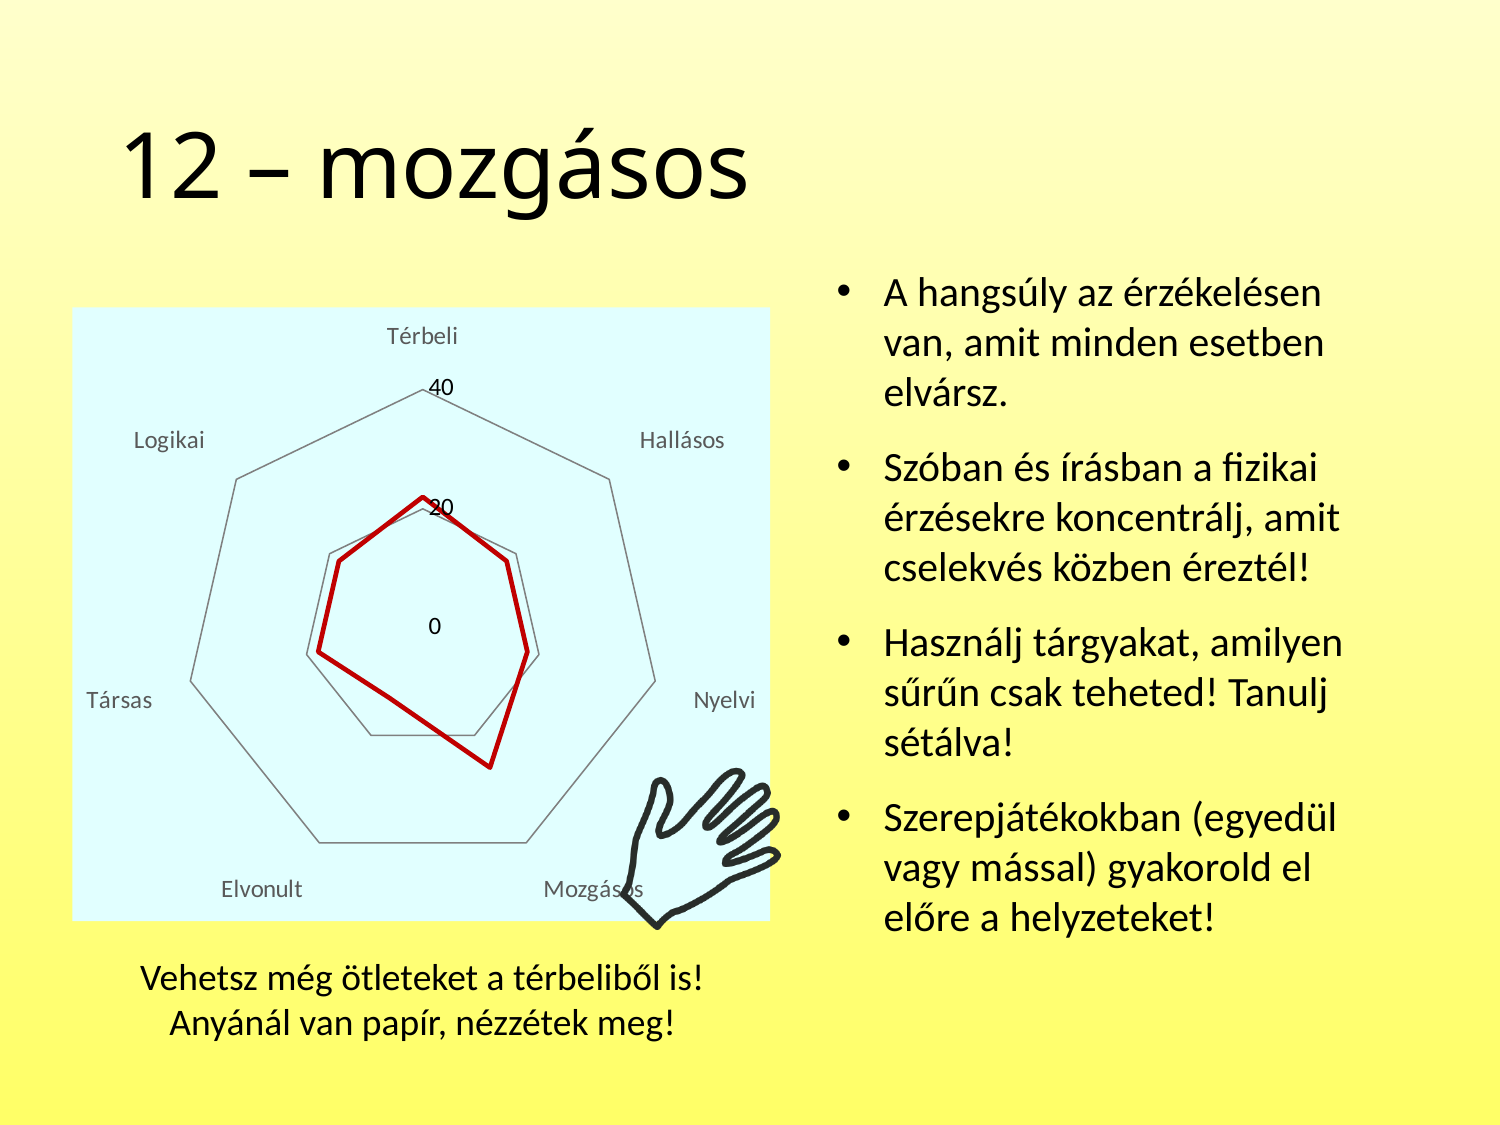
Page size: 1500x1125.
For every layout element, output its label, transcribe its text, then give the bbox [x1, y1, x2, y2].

text_box Vehetsz még ötleteket a térbeliből is! Anyánál van papír, nézzétek meg! [71, 945, 774, 1051]
title 12 – mozgásos [103, 59, 1397, 278]
text_box A hangsúly az érzékelésen van, amit minden esetben elvársz. Szóban és írásban a fizikai érzésekre koncentrálj, amit cselekvés közben éreztél! Használj tárgyakat, amilyen sűrűn csak teheted! Tanulj sétálva! Szerepjátékokban (egyedül vagy mással) gyakorold el előre a helyzeteket! [821, 257, 1397, 948]
chart [72, 307, 771, 922]
picture [613, 762, 786, 935]
